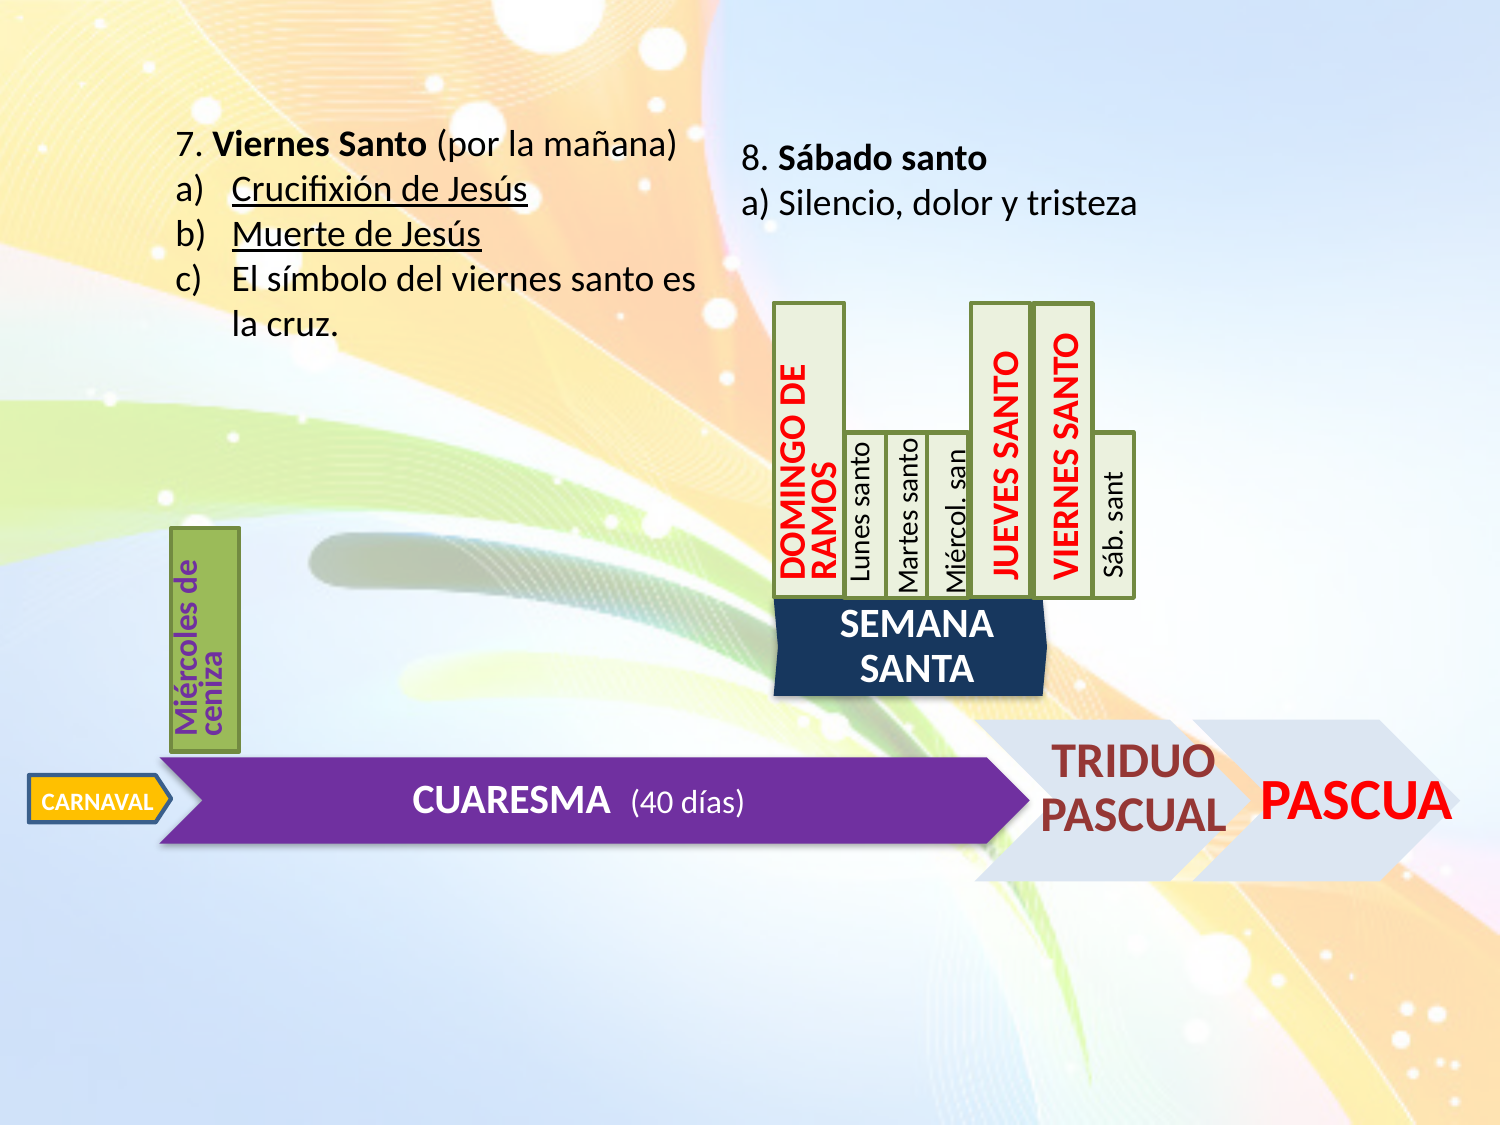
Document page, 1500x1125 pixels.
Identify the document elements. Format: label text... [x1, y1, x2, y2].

text_box [969, 301, 1031, 596]
text_box Martes santo [881, 420, 928, 596]
text_box Miércoles de ceniza [171, 525, 236, 752]
text_box [1090, 430, 1136, 449]
text_box [772, 301, 846, 597]
text_box [1090, 594, 1136, 600]
text_box 7. Viernes Santo (por la mañana) Crucifixión de Jesús Muerte de Jesús El símbolo del viernes santo es la cruz. [160, 111, 728, 352]
text_box [169, 526, 241, 754]
text_box [1031, 301, 1095, 600]
text_box Lunes santo [832, 410, 883, 596]
text_box Miércol. san [928, 420, 969, 596]
text_box VIERNES SANTO [1046, 302, 1093, 596]
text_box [159, 757, 969, 844]
text_box DOMINGO DE RAMOS [773, 323, 851, 596]
text_box JUEVES SANTO [986, 323, 1031, 596]
text_box Sáb. sant [1086, 449, 1136, 594]
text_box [1256, 719, 1461, 882]
text_box CARNAVAL [29, 759, 155, 842]
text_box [773, 597, 1048, 697]
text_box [974, 695, 1251, 882]
text_box 8. Sábado santo a) Silencio, dolor y tristeza [726, 125, 1193, 231]
